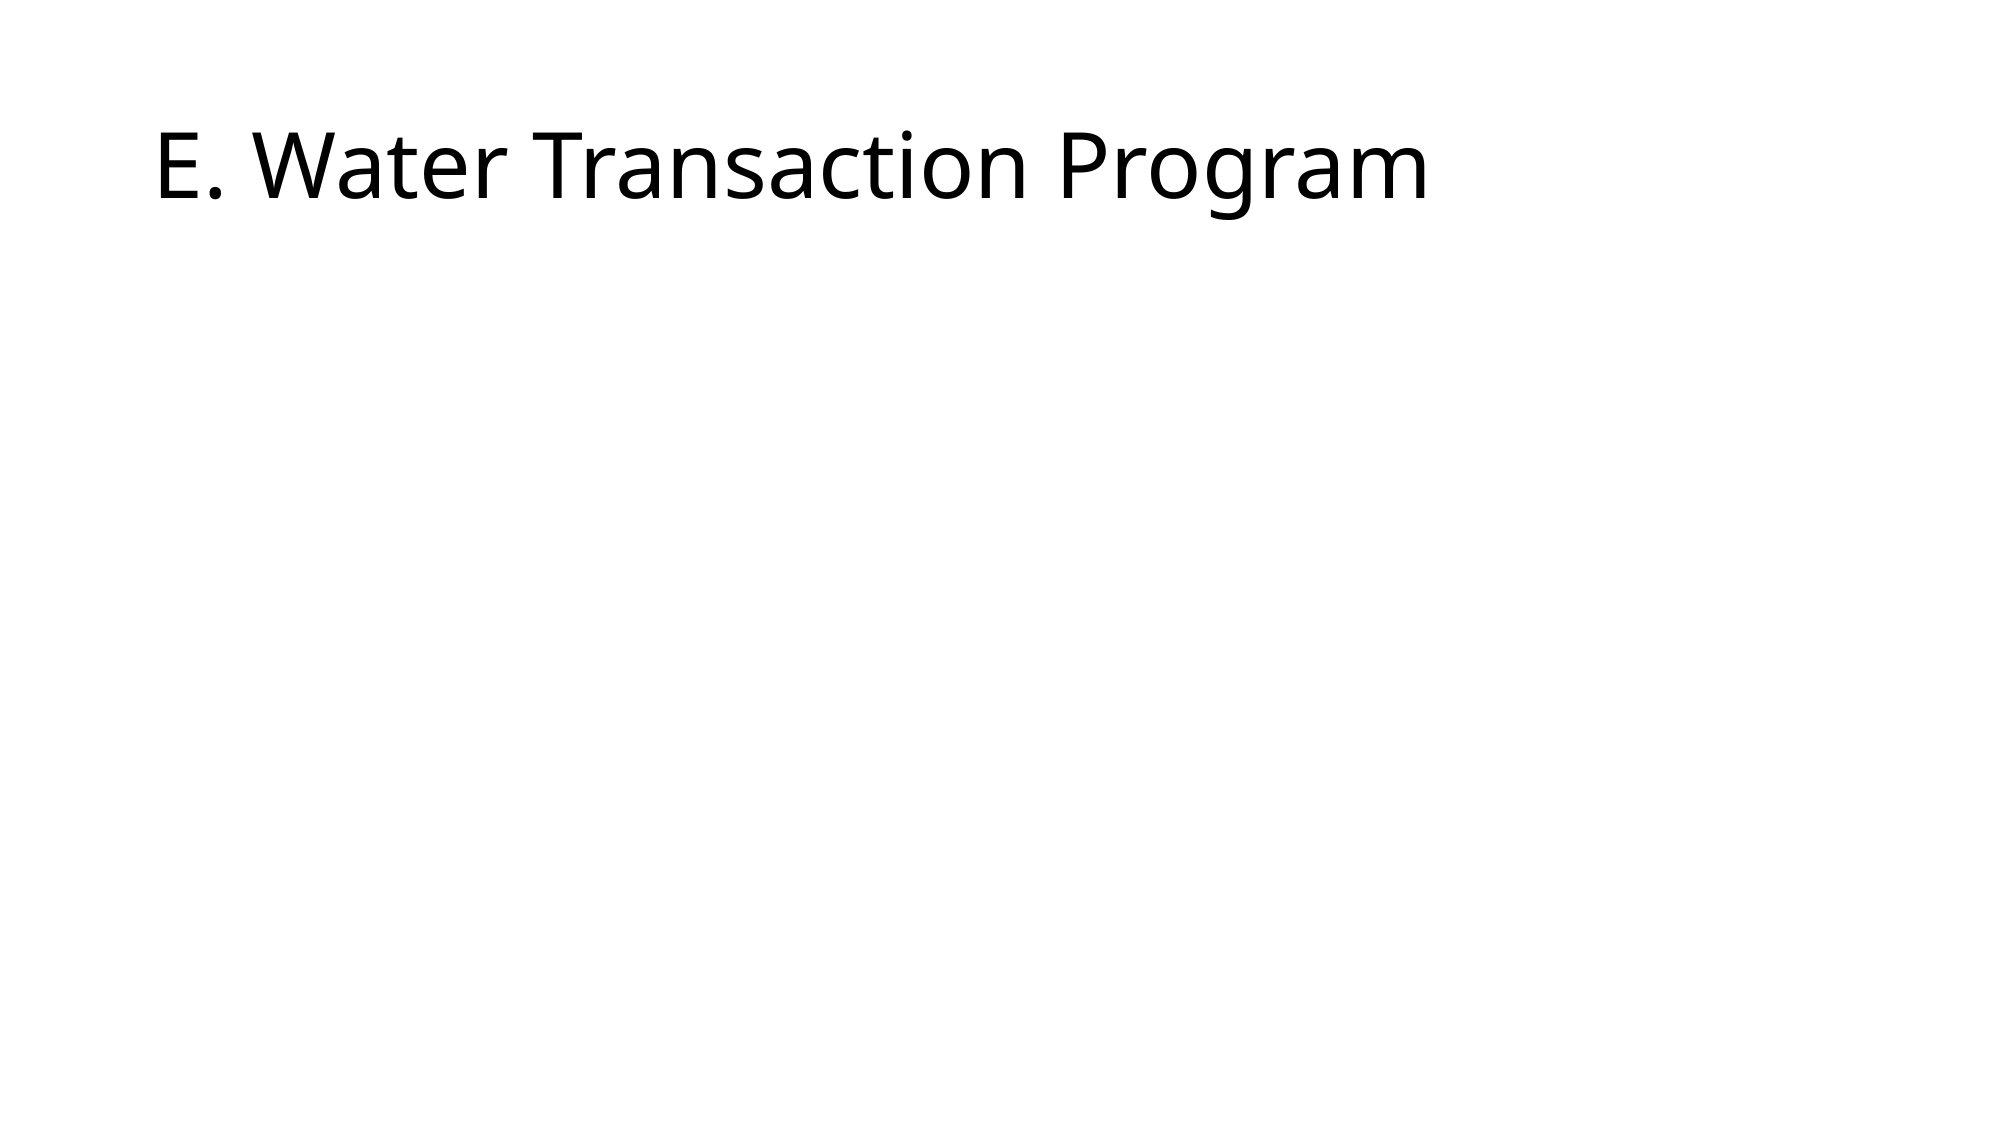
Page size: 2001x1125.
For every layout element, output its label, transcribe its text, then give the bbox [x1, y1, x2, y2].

title E. Water Transaction Program [137, 59, 1863, 278]
